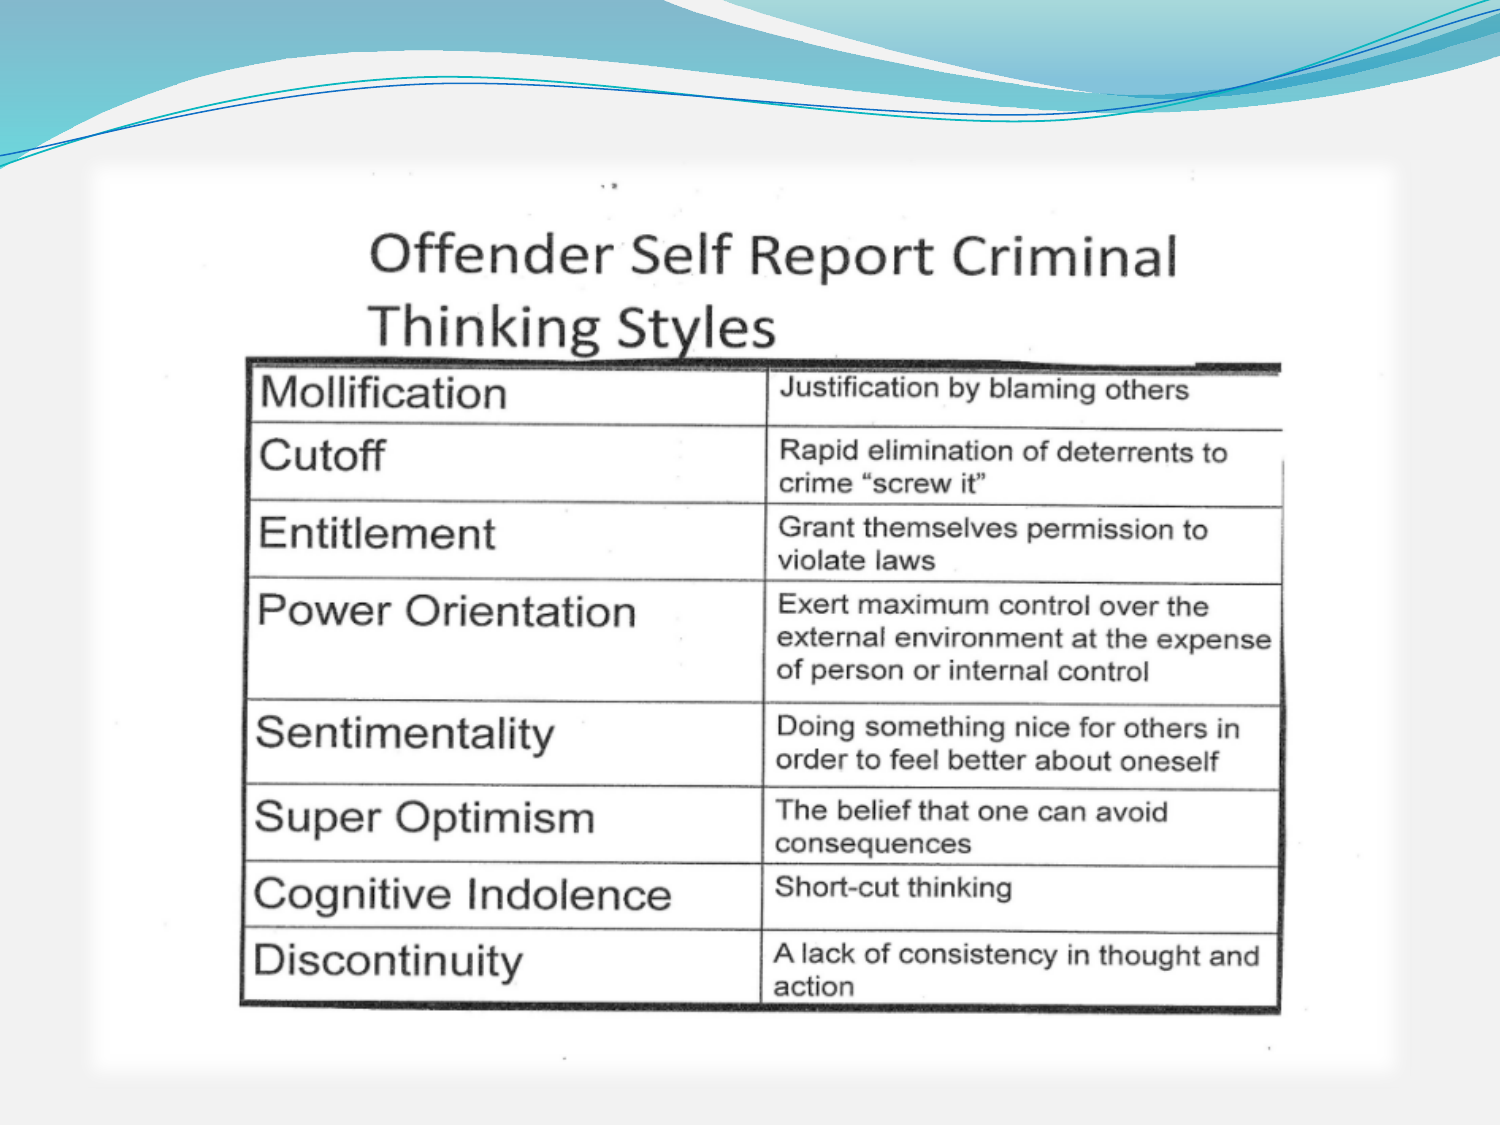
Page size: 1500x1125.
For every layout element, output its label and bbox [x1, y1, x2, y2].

picture [103, 177, 269, 1061]
list [273, 0, 1214, 1125]
picture [1217, 177, 1384, 1061]
